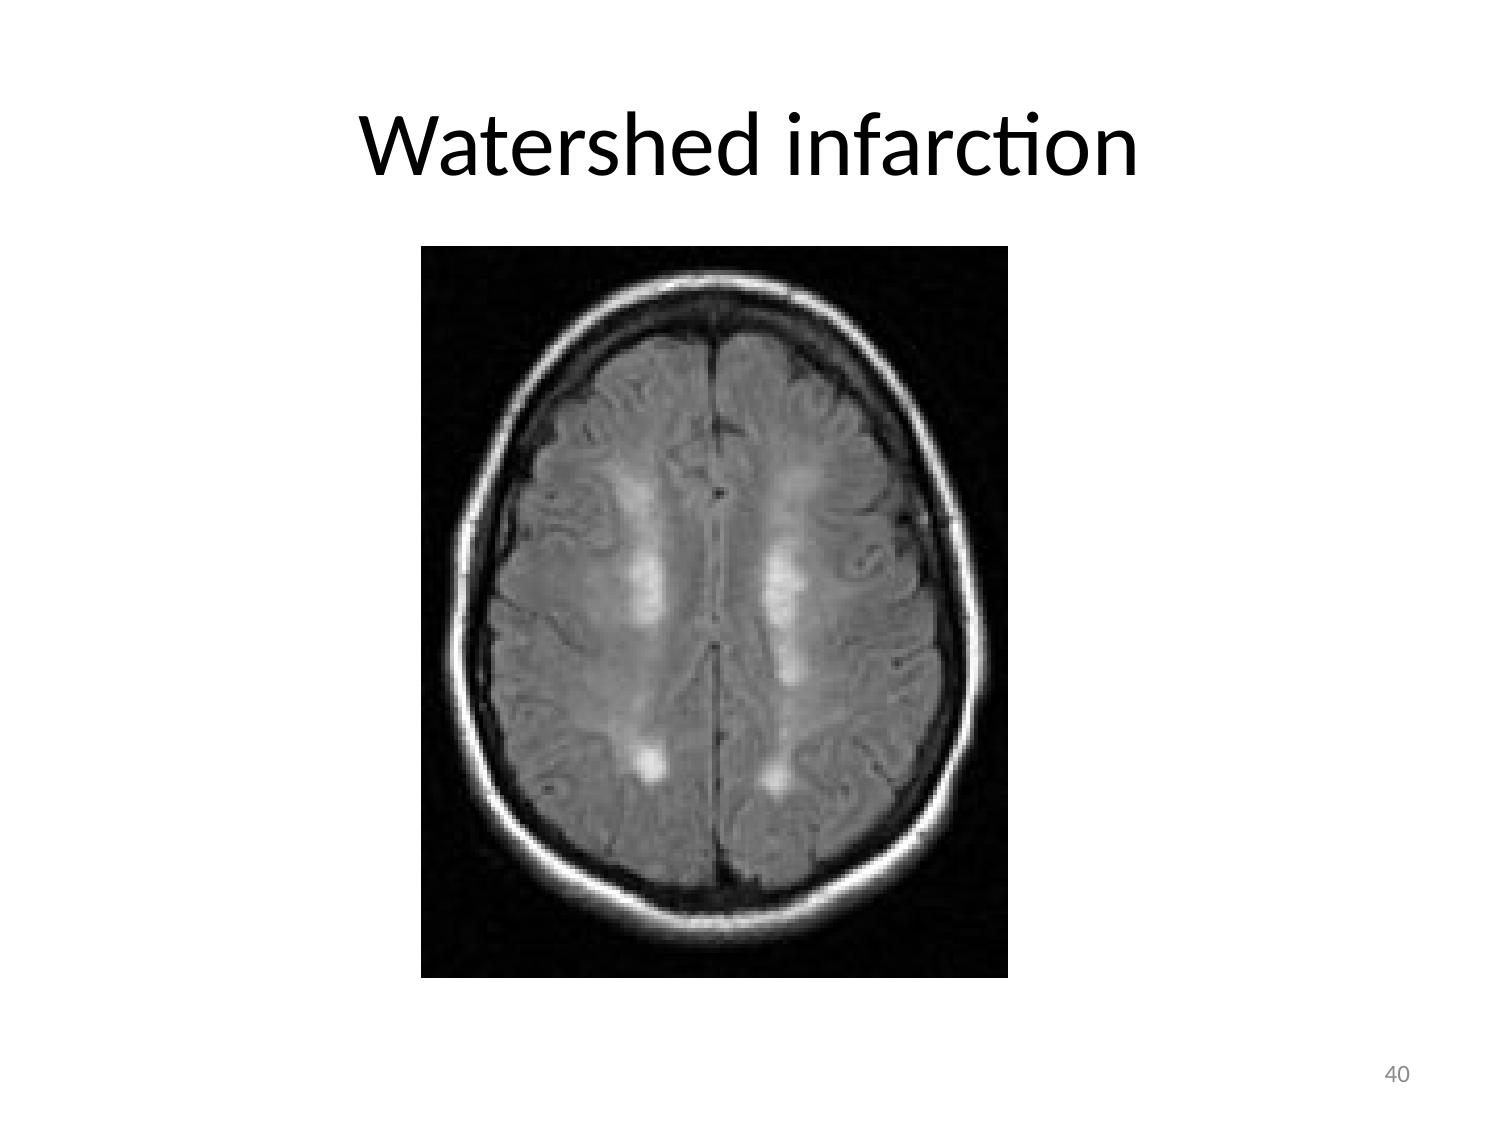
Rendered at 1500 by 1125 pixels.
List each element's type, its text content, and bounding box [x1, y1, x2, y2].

slide_number 40 [1074, 1042, 1425, 1103]
title Watershed infarction [75, 45, 1425, 233]
picture [421, 245, 1008, 978]
